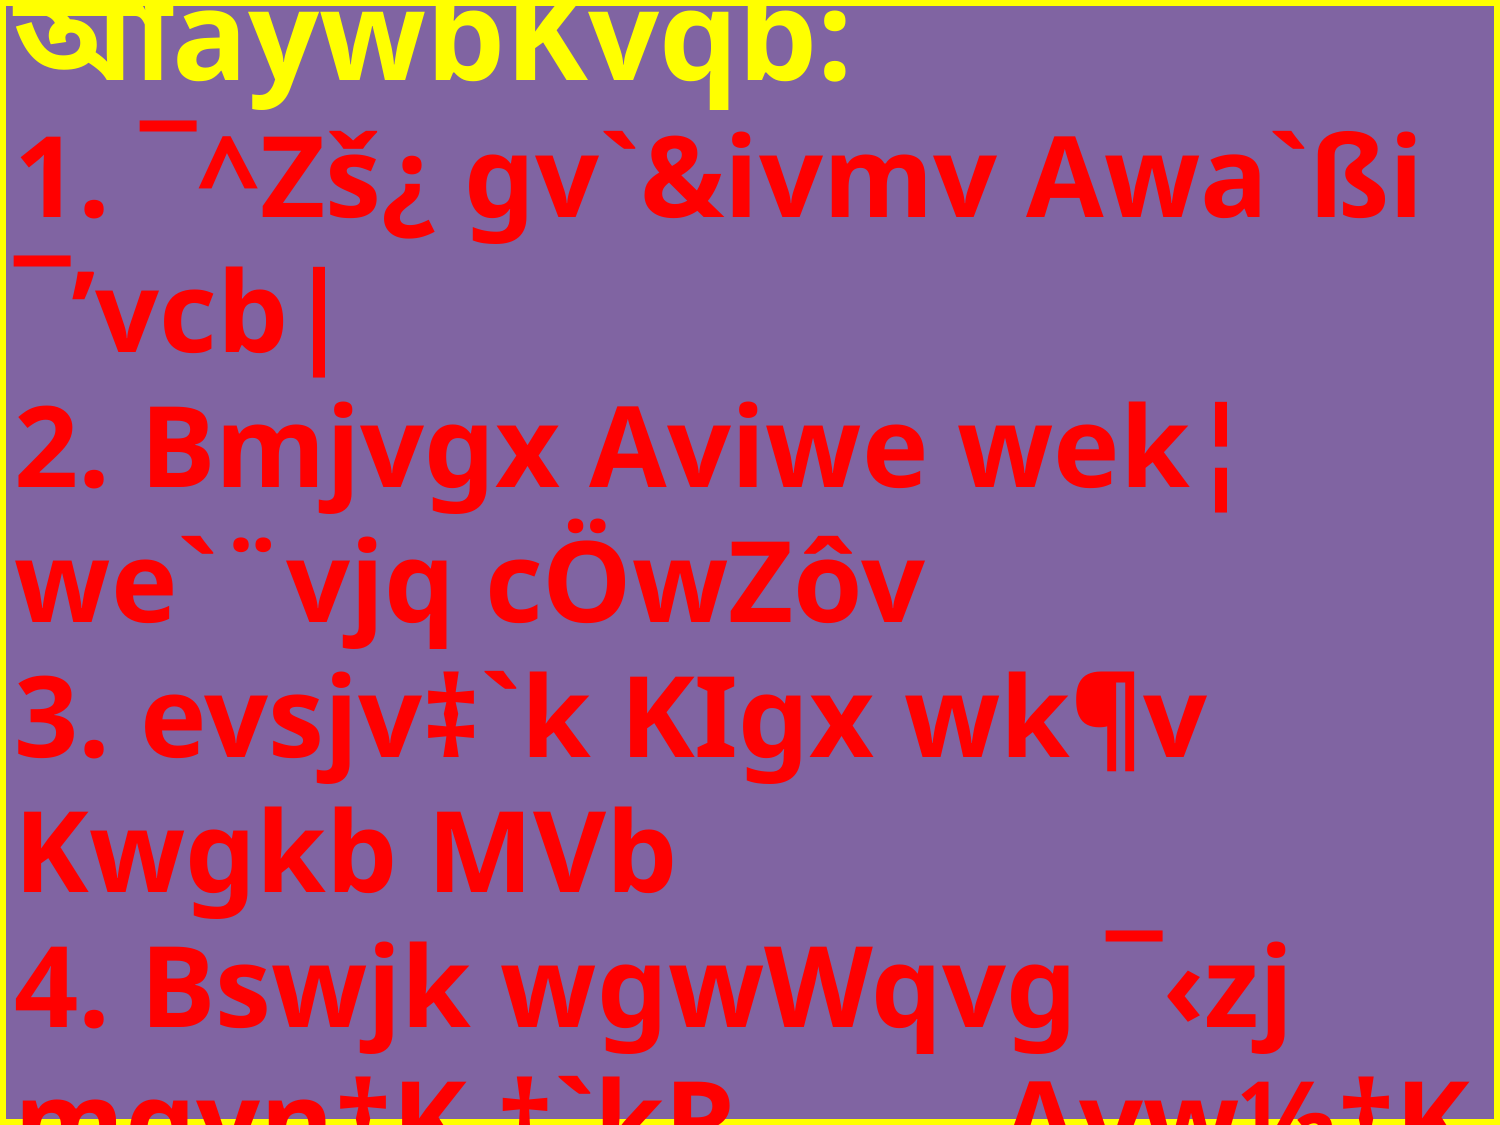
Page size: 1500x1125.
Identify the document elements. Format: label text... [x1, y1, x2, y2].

text_box gv`&ivmv wk¶vi আaywbKvqb: 1. ¯^Zš¿ gv`&ivmv Awa`ßi ¯’vcb| 2. Bmjvgx Aviwe wek¦ we`¨vjq cÖwZôv 3. evsjv‡`k KIgx wk¶v Kwgkb MVb 4. Bswjk wgwWqvg ¯‹zj mgyn‡K †`kR Avw½‡K †X‡j mvRv‡bv| [0, 0, 1500, 1125]
